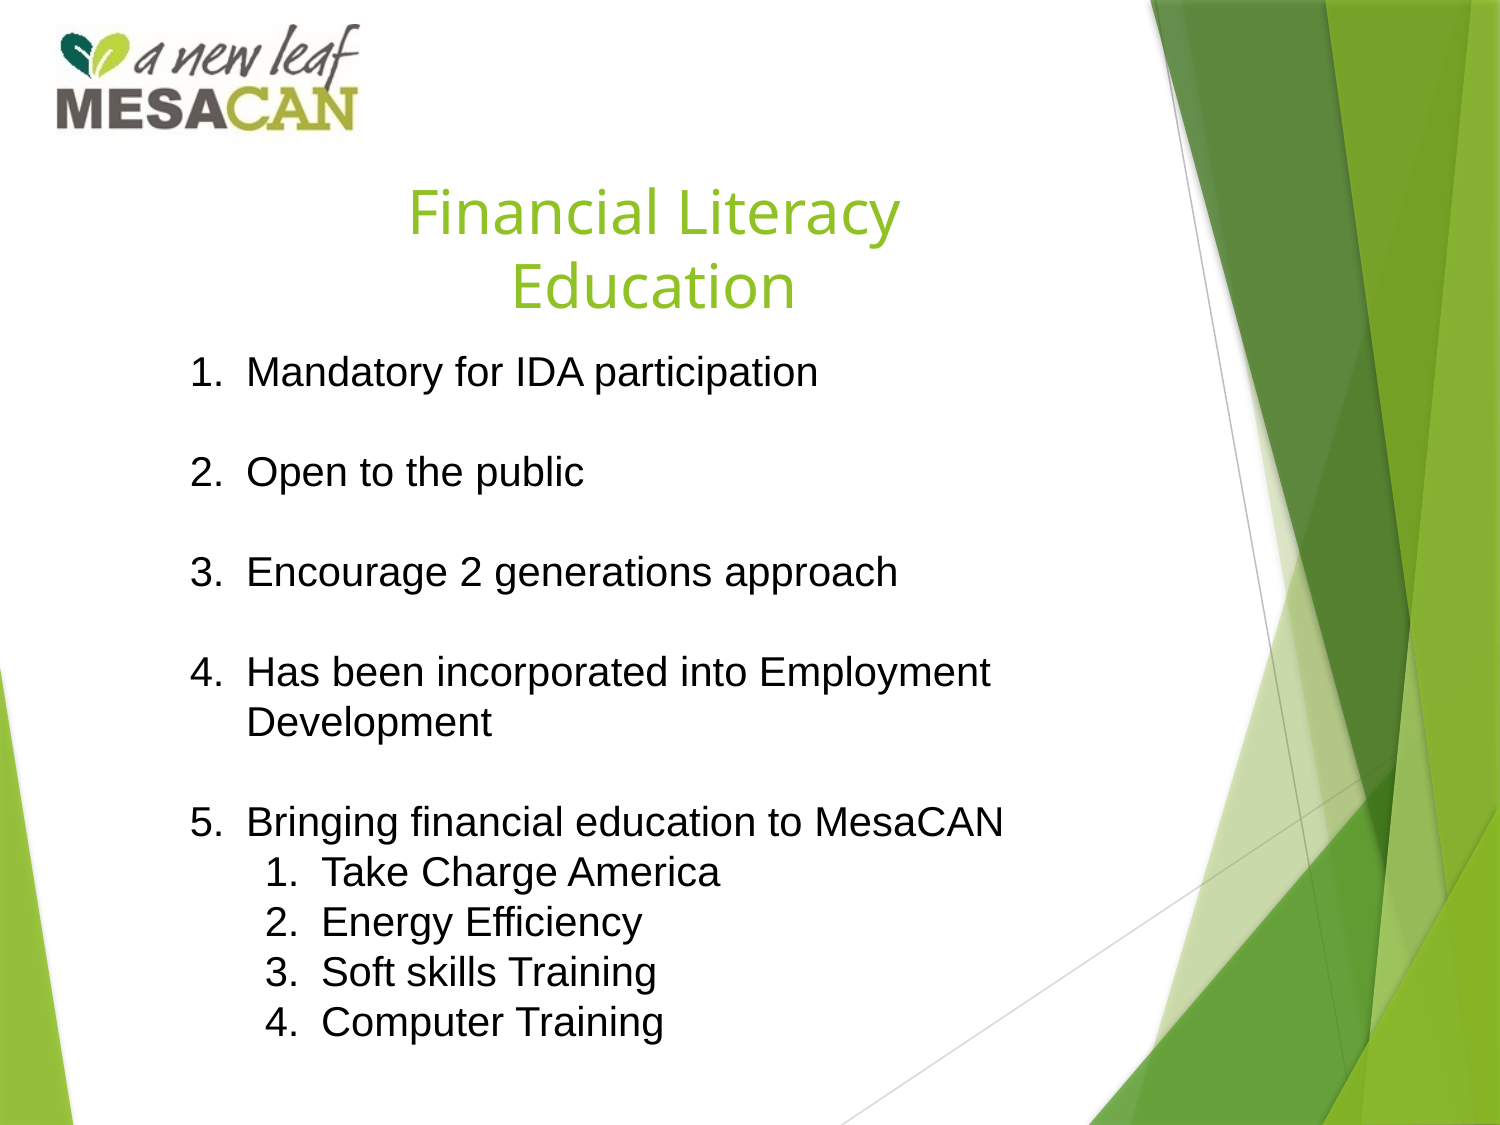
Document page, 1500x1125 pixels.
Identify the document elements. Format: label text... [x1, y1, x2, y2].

title Financial Literacy Education [275, 165, 1034, 328]
picture [55, 24, 369, 151]
text_box Mandatory for IDA participation Open to the public Encourage 2 generations approach Has been incorporated into Employment Development Bringing financial education to MesaCAN Take Charge America Energy Efficiency Soft skills Training Computer Training [174, 337, 1125, 1125]
